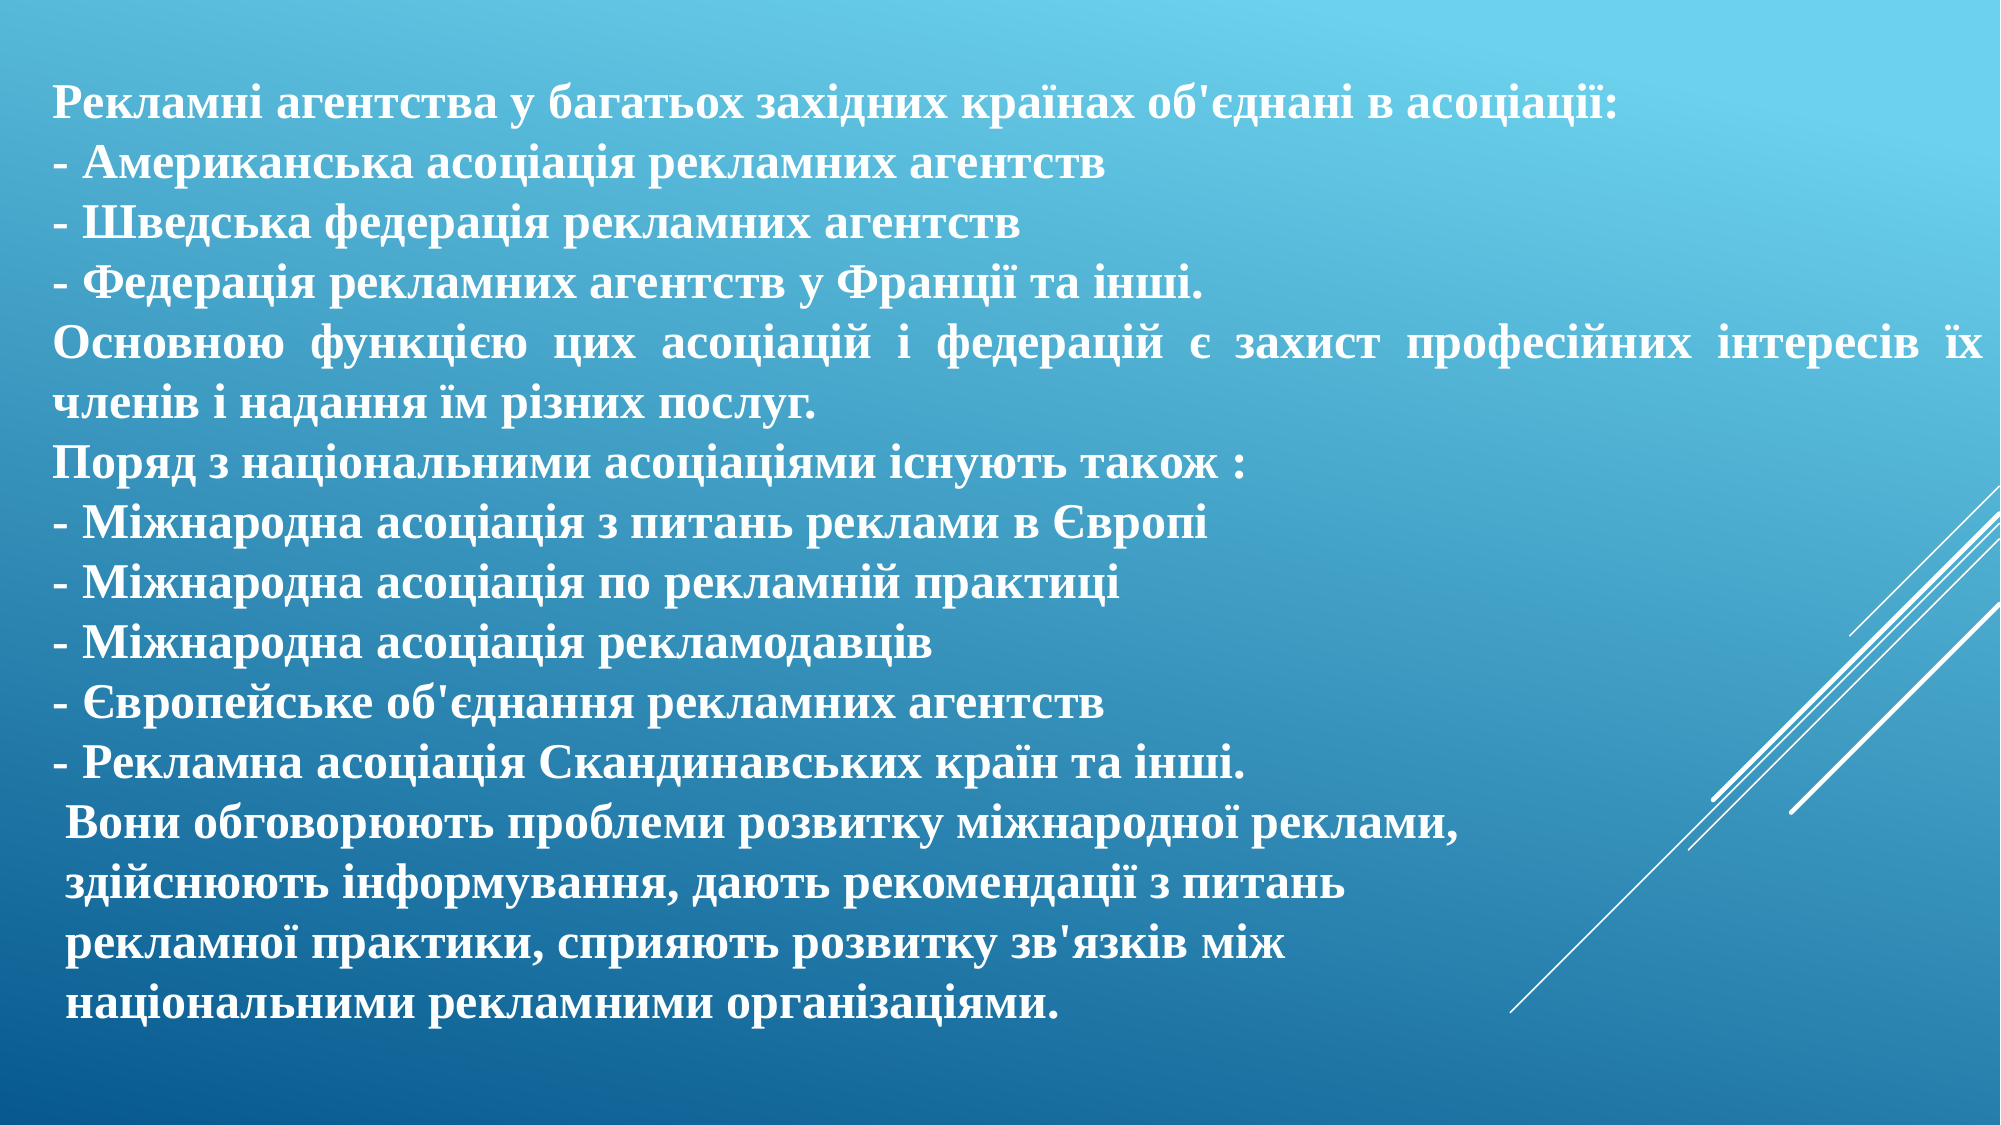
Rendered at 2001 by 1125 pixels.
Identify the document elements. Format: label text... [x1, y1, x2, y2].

text_box Рекламні агентства у багатьох західних країнах об'єднані в асоціації: - Американська асоціація рекламних агентств - Шведська федерація рекламних агентств - Федерація рекламних агентств у Франції та інші. Основною функцією цих асоціацій і федерацій є захист професійних інтересів їх членів і надання їм різних послуг. Поряд з національними асоціаціями існують також : - Міжнародна асоціація з питань реклами в Європі - Міжнародна асоціація по рекламній практиці - Міжнародна асоціація рекламодавців - Європейське об'єднання рекламних агентств - Рекламна асоціація Скандинавських країн та інші. Вони обговорюють проблеми розвитку міжнародної реклами, здійснюють інформування, дають рекомендації з питань рекламної практики, сприяють розвитку зв'язків між національними рекламними організаціями. [38, 61, 2000, 1037]
